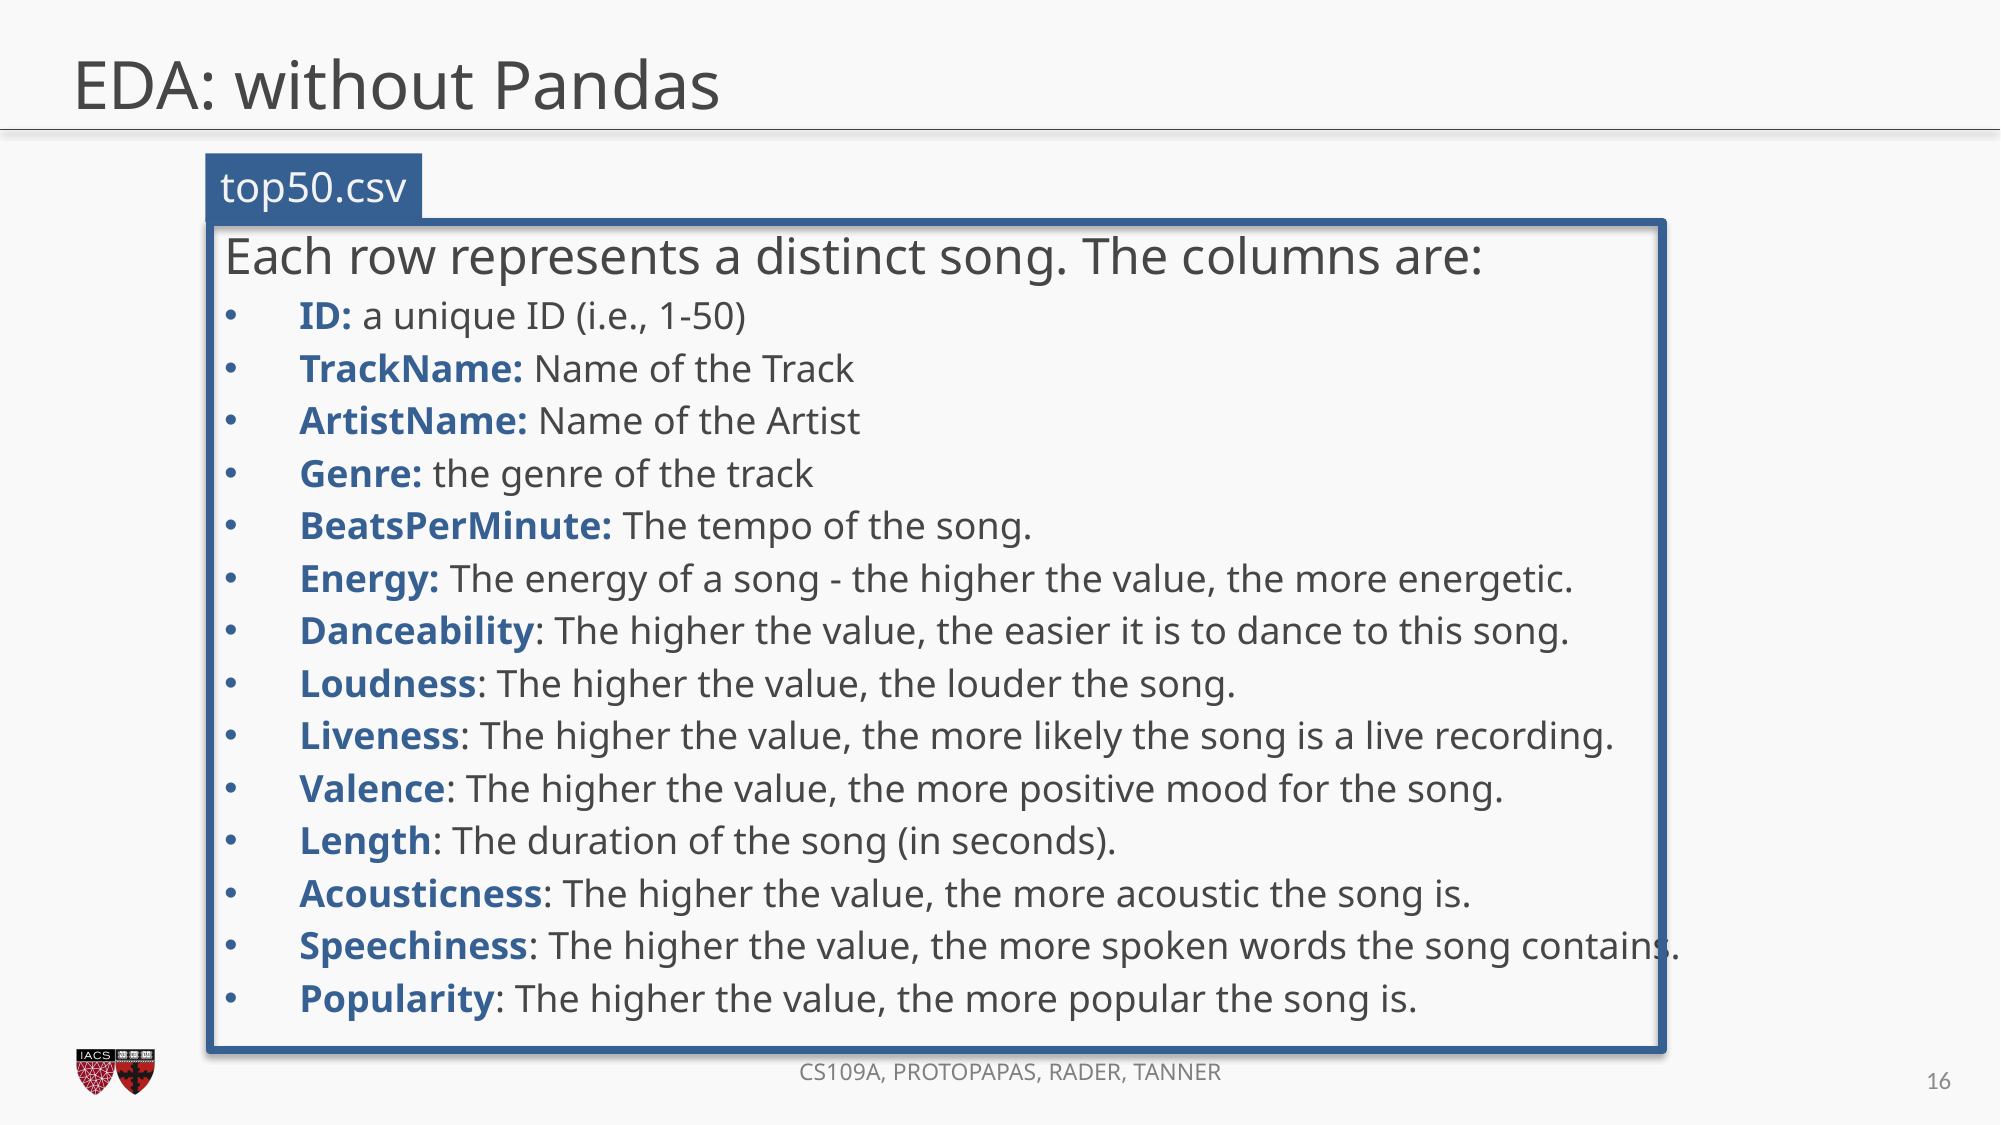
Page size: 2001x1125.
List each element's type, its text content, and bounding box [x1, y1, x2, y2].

list Each row represents a distinct song. The columns are: ID: a unique ID (i.e., 1-50) TrackName: Name of the Track ArtistName: Name of the Artist Genre: the genre of the track BeatsPerMinute: The tempo of the song. Energy: The energy of a song - the higher the value, the more energetic. Danceability: The higher the value, the easier it is to dance to this song. Loudness: The higher the value, the louder the song. Liveness: The higher the value, the more likely the song is a live recording. Valence: The higher the value, the more positive mood for the song. Length: The duration of the song (in seconds). Acousticness: The higher the value, the more acoustic the song is. Speechiness: The higher the value, the more spoken words the song contains. Popularity: The higher the value, the more popular the song is. [423, 217, 1873, 1018]
title EDA: without Pandas [57, 35, 1943, 162]
text_box [209, 221, 1663, 1051]
text_box top50.csv [205, 162, 423, 223]
picture [75, 1049, 155, 1095]
slide_number 16 [1500, 1050, 1967, 1110]
